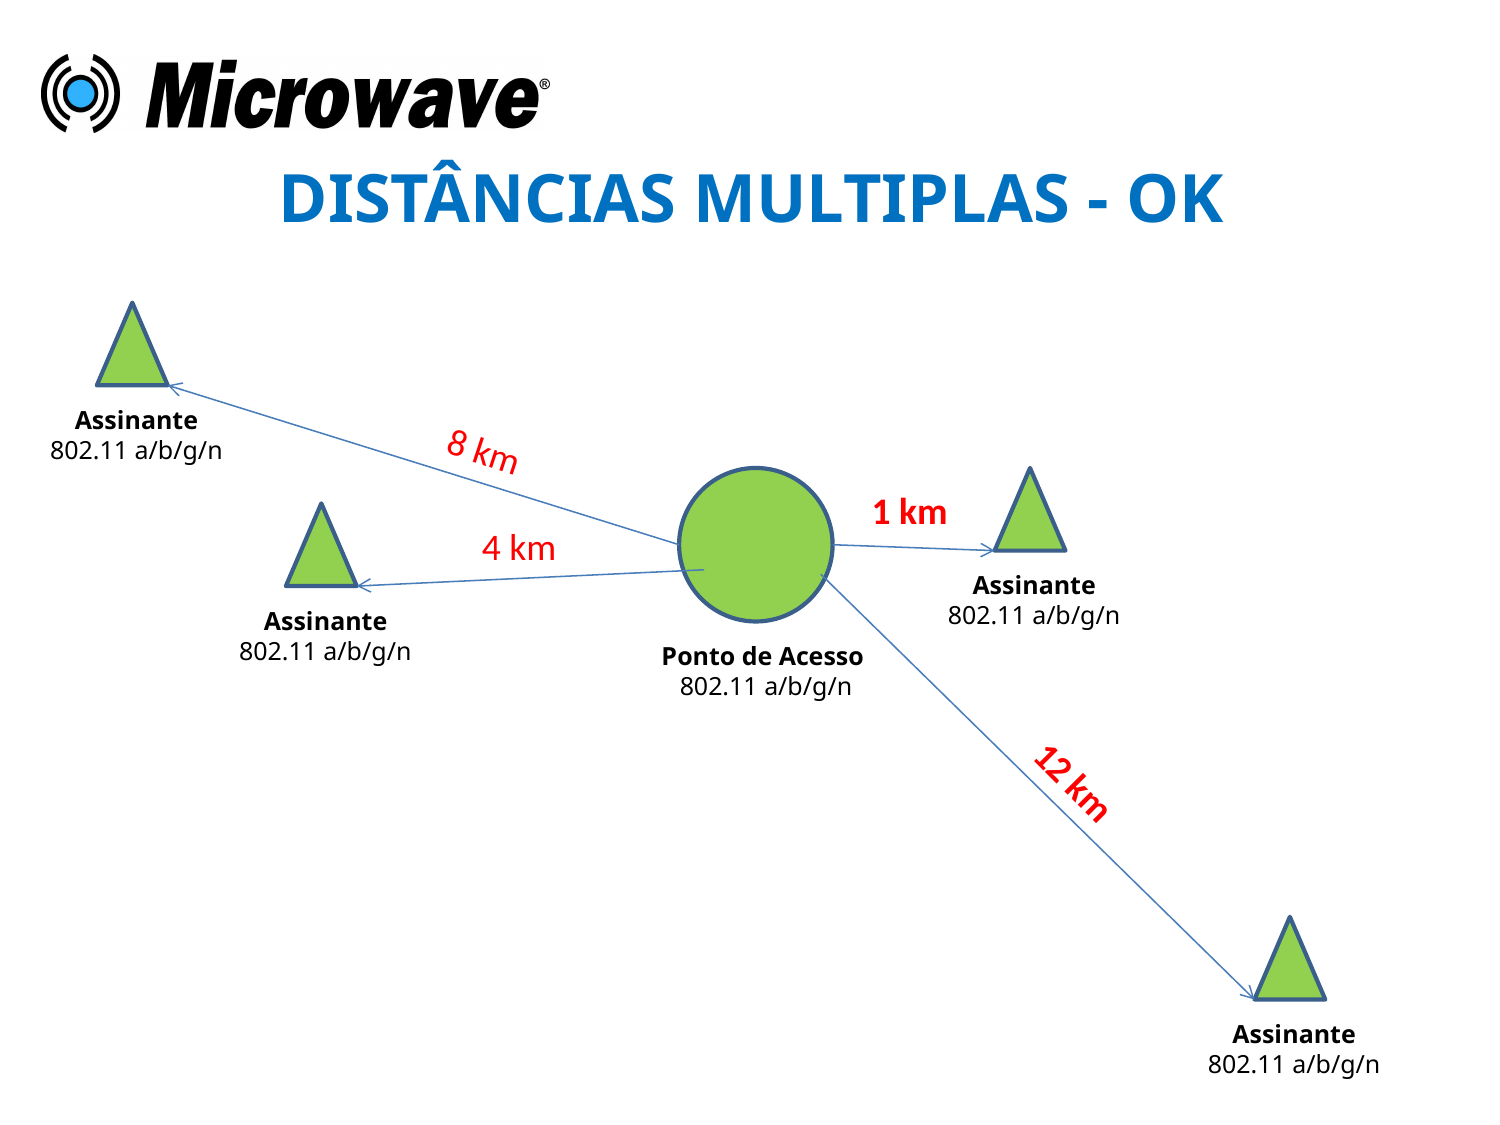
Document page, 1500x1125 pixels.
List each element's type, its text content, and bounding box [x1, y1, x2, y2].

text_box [29, 302, 244, 474]
text_box 4 km [467, 552, 572, 568]
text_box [832, 544, 995, 551]
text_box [1186, 916, 1402, 1088]
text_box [356, 569, 705, 587]
text_box 1 km [893, 479, 921, 540]
title DISTÂNCIAS MULTIPLAS - OK [76, 113, 1427, 279]
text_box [218, 552, 433, 674]
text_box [926, 467, 1142, 572]
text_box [820, 574, 1255, 1000]
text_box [167, 385, 680, 545]
picture [41, 54, 550, 133]
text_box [643, 467, 889, 710]
